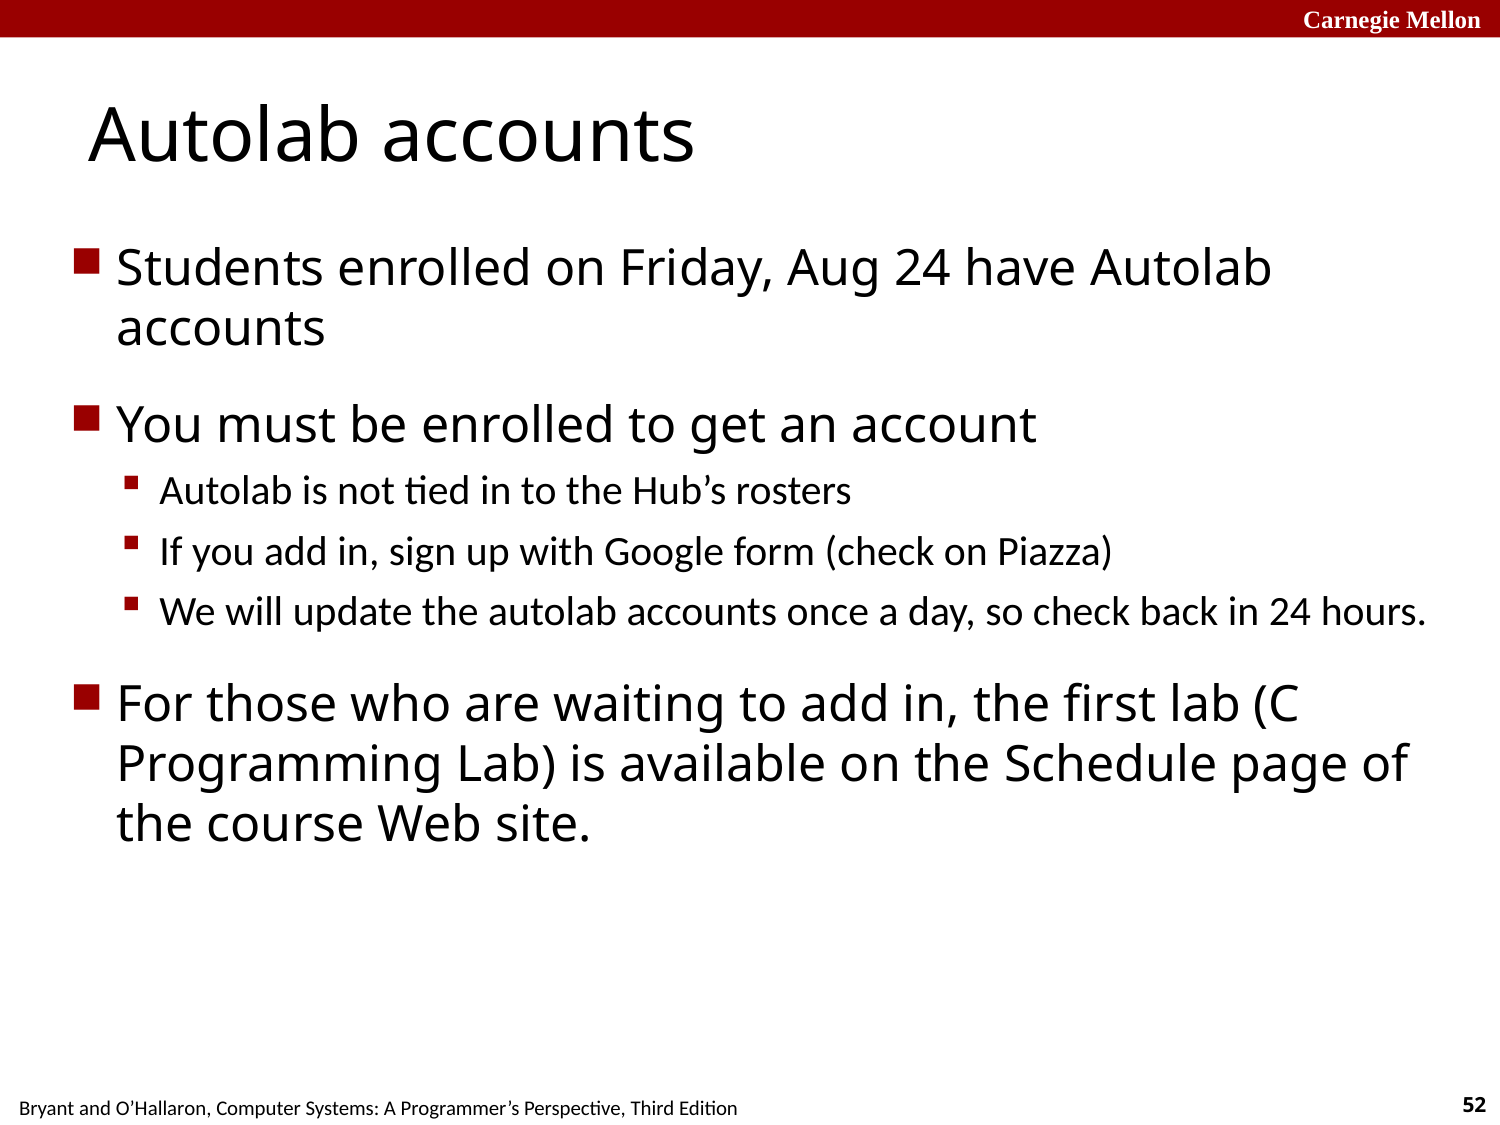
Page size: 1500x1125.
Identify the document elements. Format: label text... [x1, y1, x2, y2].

list Students enrolled on Friday, Aug 24 have Autolab accounts You must be enrolled to get an account Autolab is not tied in to the Hub’s rosters If you add in, sign up with Google form (check on Piazza) We will update the autolab accounts once a day, so check back in 24 hours. For those who are waiting to add in, the first lab (C Programming Lab) is available on the Schedule page of the course Web site. [62, 228, 1438, 1122]
title Autolab accounts [62, 41, 1438, 222]
